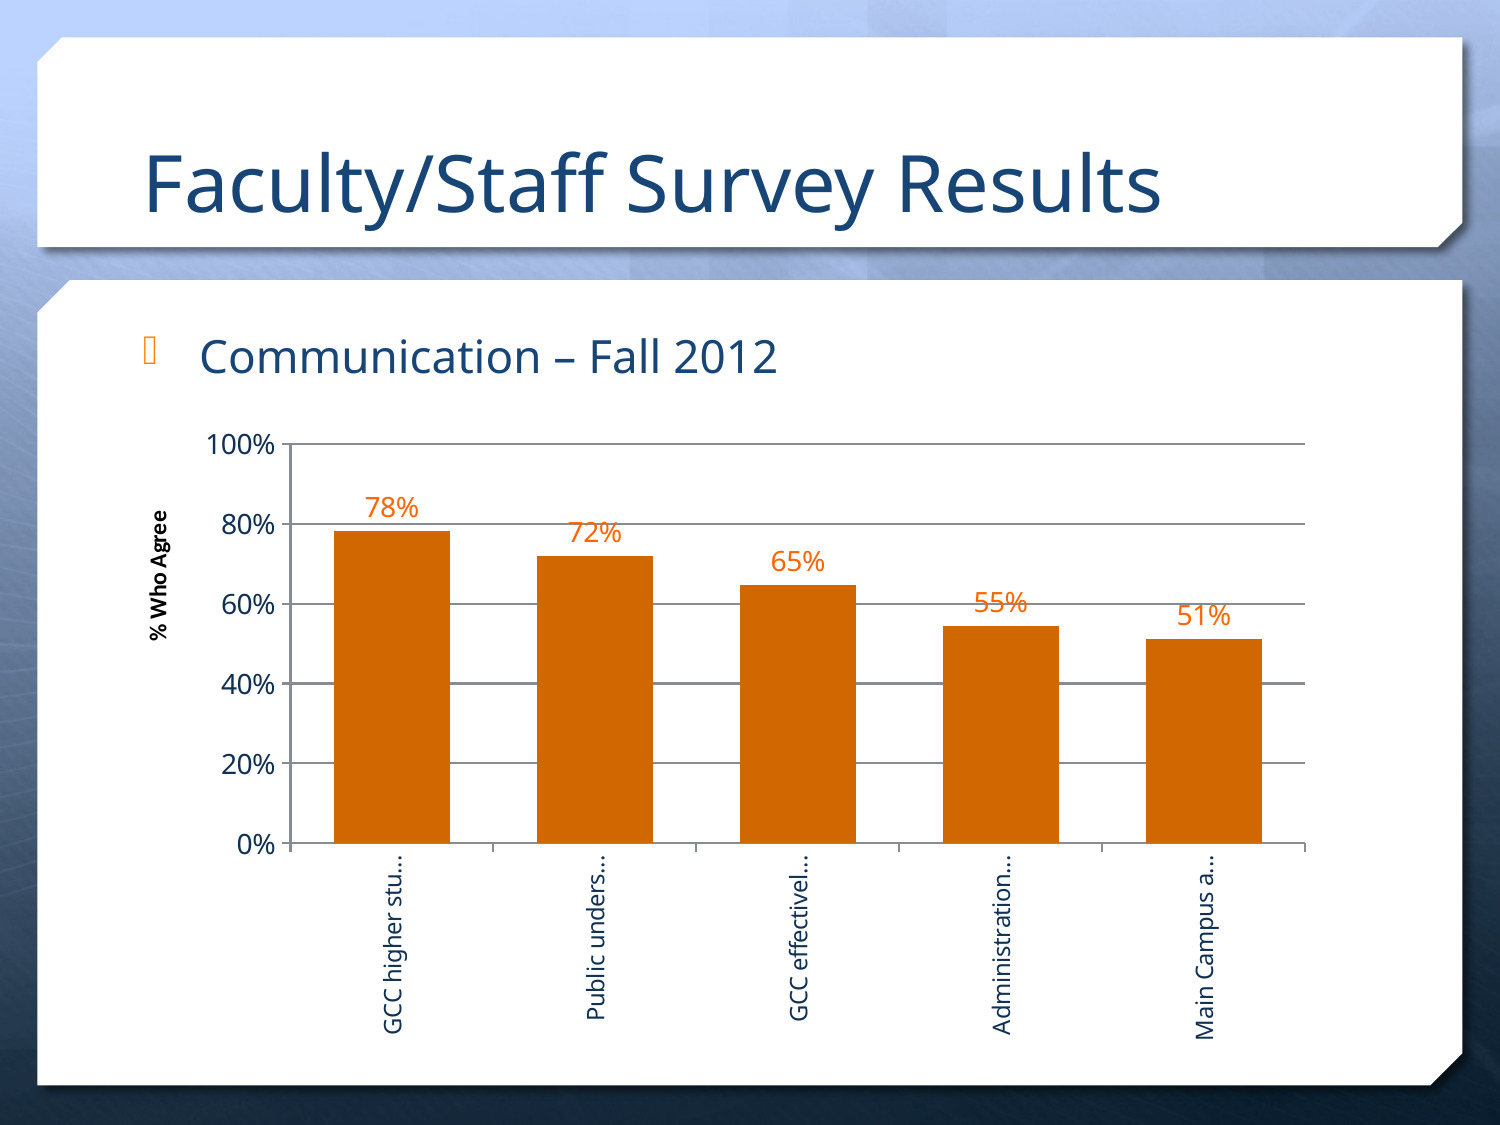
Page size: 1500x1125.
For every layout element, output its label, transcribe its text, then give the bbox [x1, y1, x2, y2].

title Faculty/Staff Survey Results [127, 48, 1372, 236]
chart [81, 412, 1429, 1042]
list Communication – Fall 2012 [127, 319, 1372, 412]
